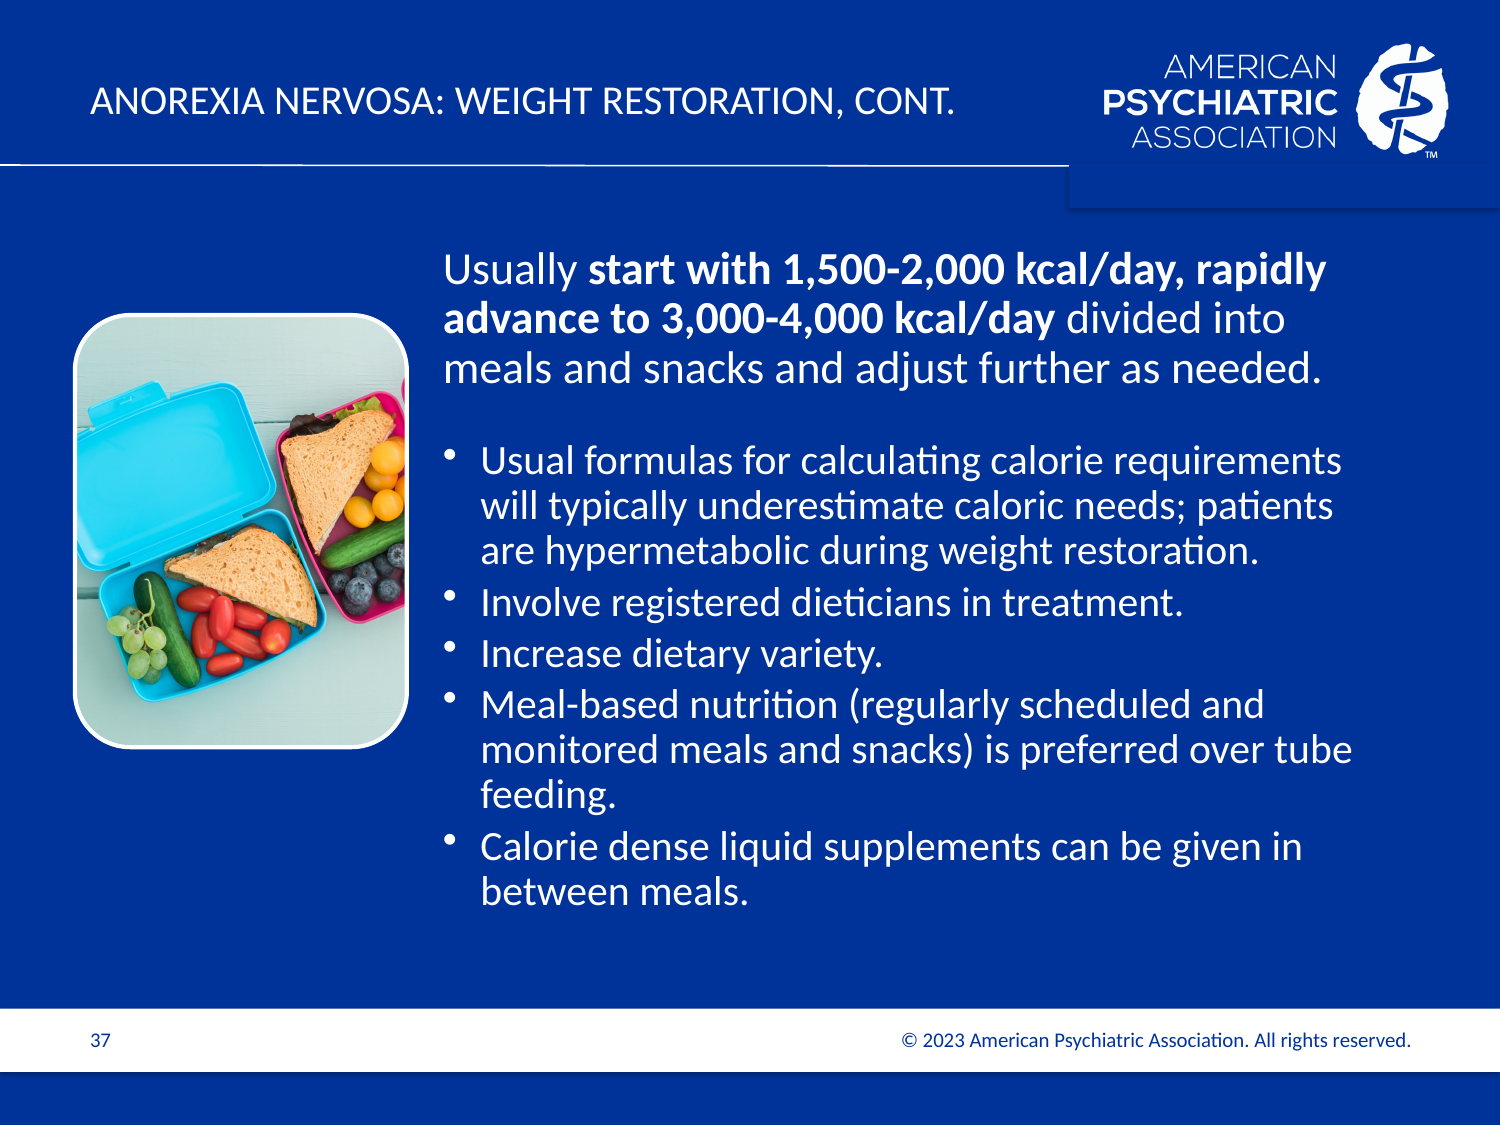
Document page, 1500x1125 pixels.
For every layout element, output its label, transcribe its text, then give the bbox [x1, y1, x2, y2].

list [74, 235, 1389, 946]
picture [1087, 38, 1465, 163]
title ANOREXIA NERVOSA: Weight restoration, cont. [75, 50, 1070, 147]
